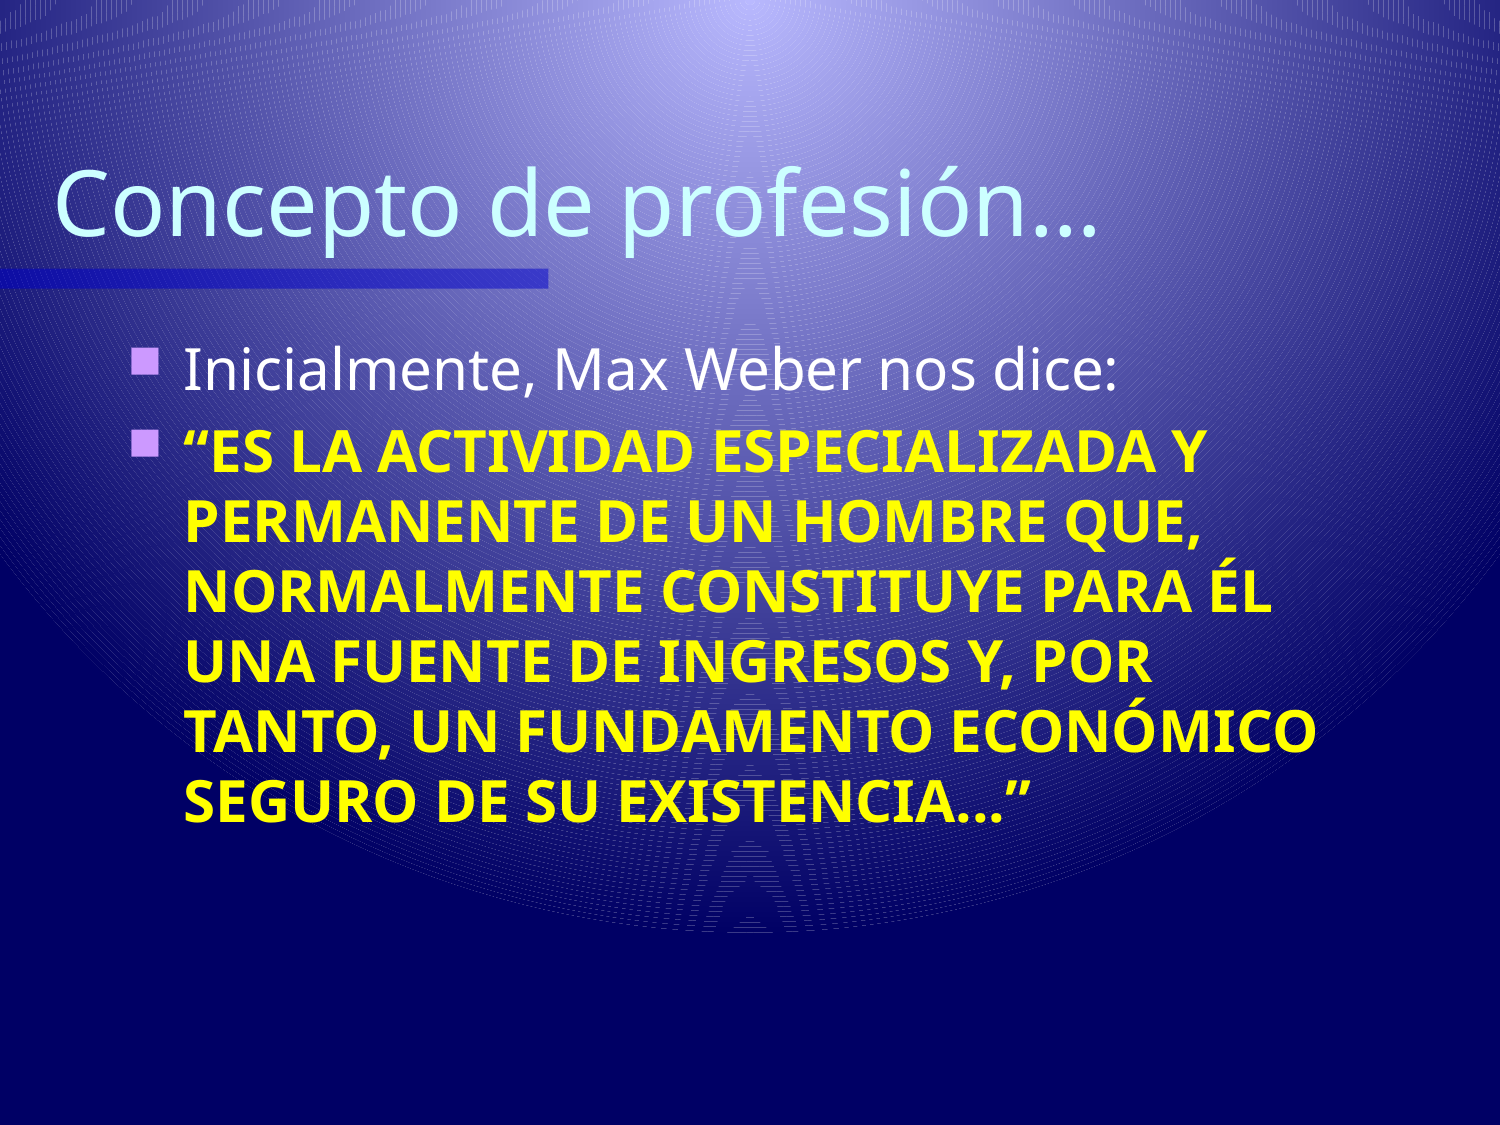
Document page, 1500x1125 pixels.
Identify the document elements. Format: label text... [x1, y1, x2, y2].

list Inicialmente, Max Weber nos dice: “ES LA ACTIVIDAD ESPECIALIZADA Y PERMANENTE DE UN HOMBRE QUE, NORMALMENTE CONSTITUYE PARA ÉL UNA FUENTE DE INGRESOS Y, POR TANTO, UN FUNDAMENTO ECONÓMICO SEGURO DE SU EXISTENCIA...” [112, 324, 1388, 1001]
title Concepto de profesión… [37, 74, 1313, 263]
